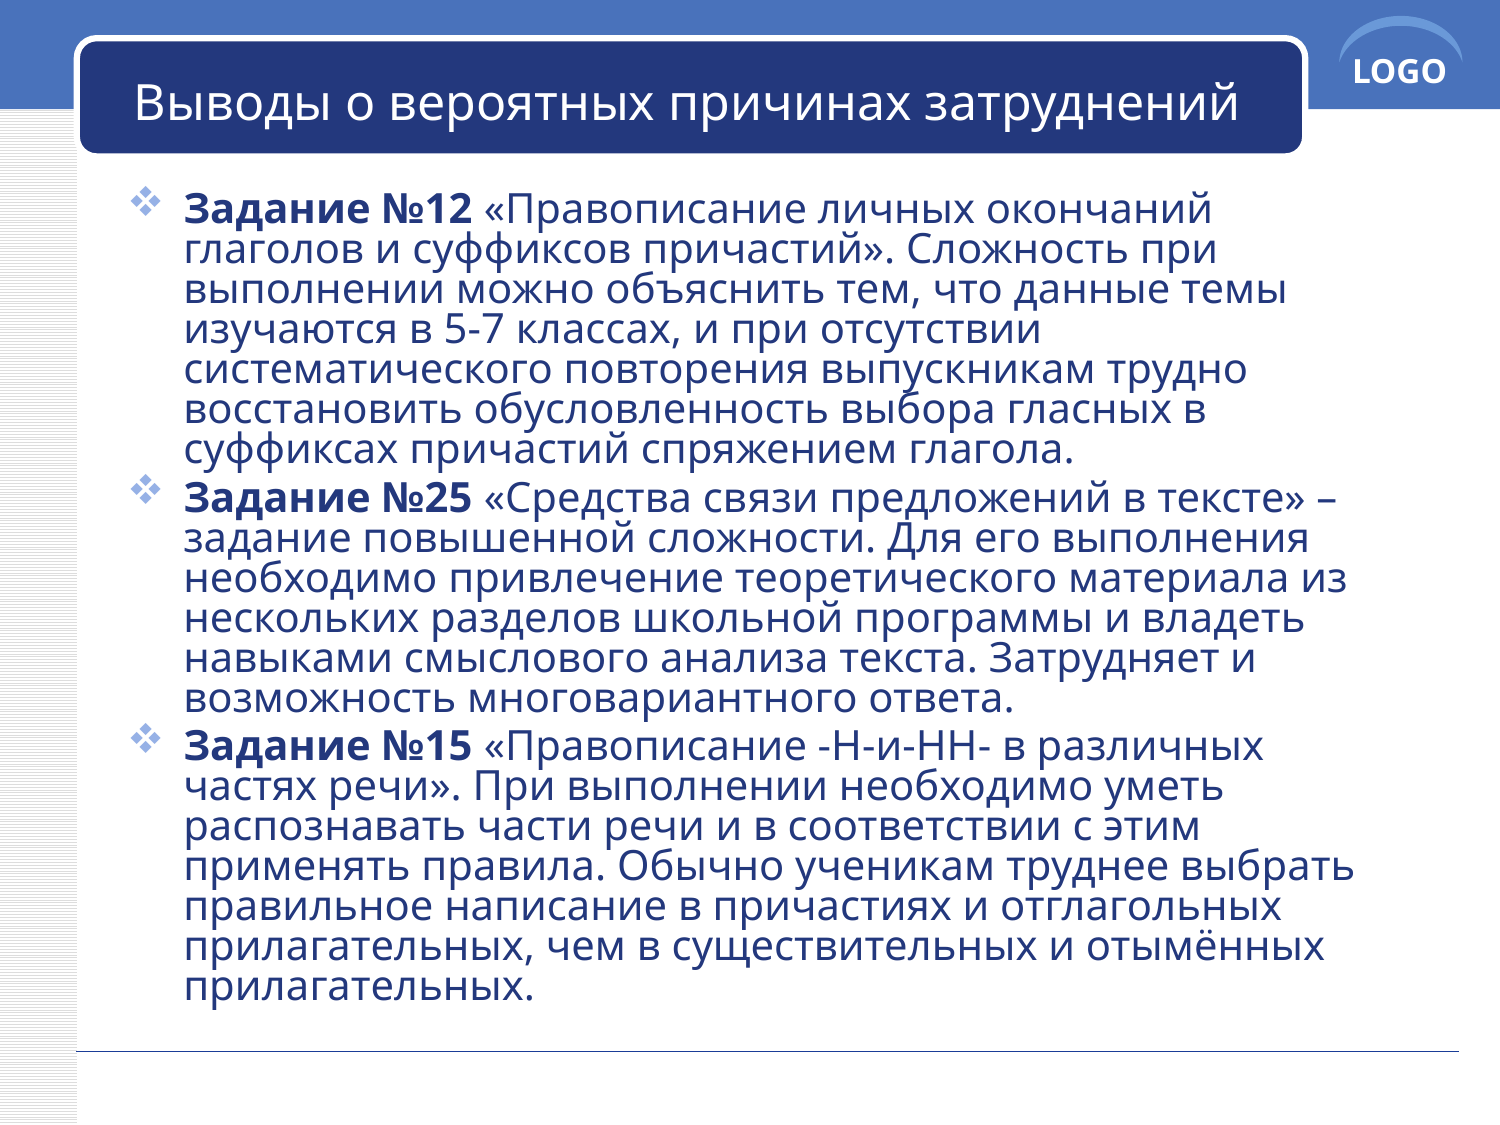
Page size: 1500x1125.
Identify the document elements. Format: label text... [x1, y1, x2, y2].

title Выводы о вероятных причинах затруднений [100, 54, 1276, 148]
list Задание №12 «Правописание личных окончаний глаголов и суффиксов причастий». Сложность при выполнении можно объяснить тем, что данные темы изучаются в 5-7 классах, и при отсутствии систематического повторения выпускникам трудно восстановить обусловленность выбора гласных в суффиксах причастий спряжением глагола. Задание №25 «Средства связи предложений в тексте» – задание повышенной сложности. Для его выполнения необходимо привлечение теоретического материала из нескольких разделов школьной программы и владеть навыками смыслового анализа текста. Затрудняет и возможность многовариантного ответа. Задание №15 «Правописание -Н-и-НН- в различных частях речи». При выполнении необходимо уметь распознавать части речи и в соответствии с этим применять правила. Обычно ученикам труднее выбрать правильное написание в причастиях и отглагольных прилагательных, чем в существительных и отымённых прилагательных. [111, 184, 1396, 981]
